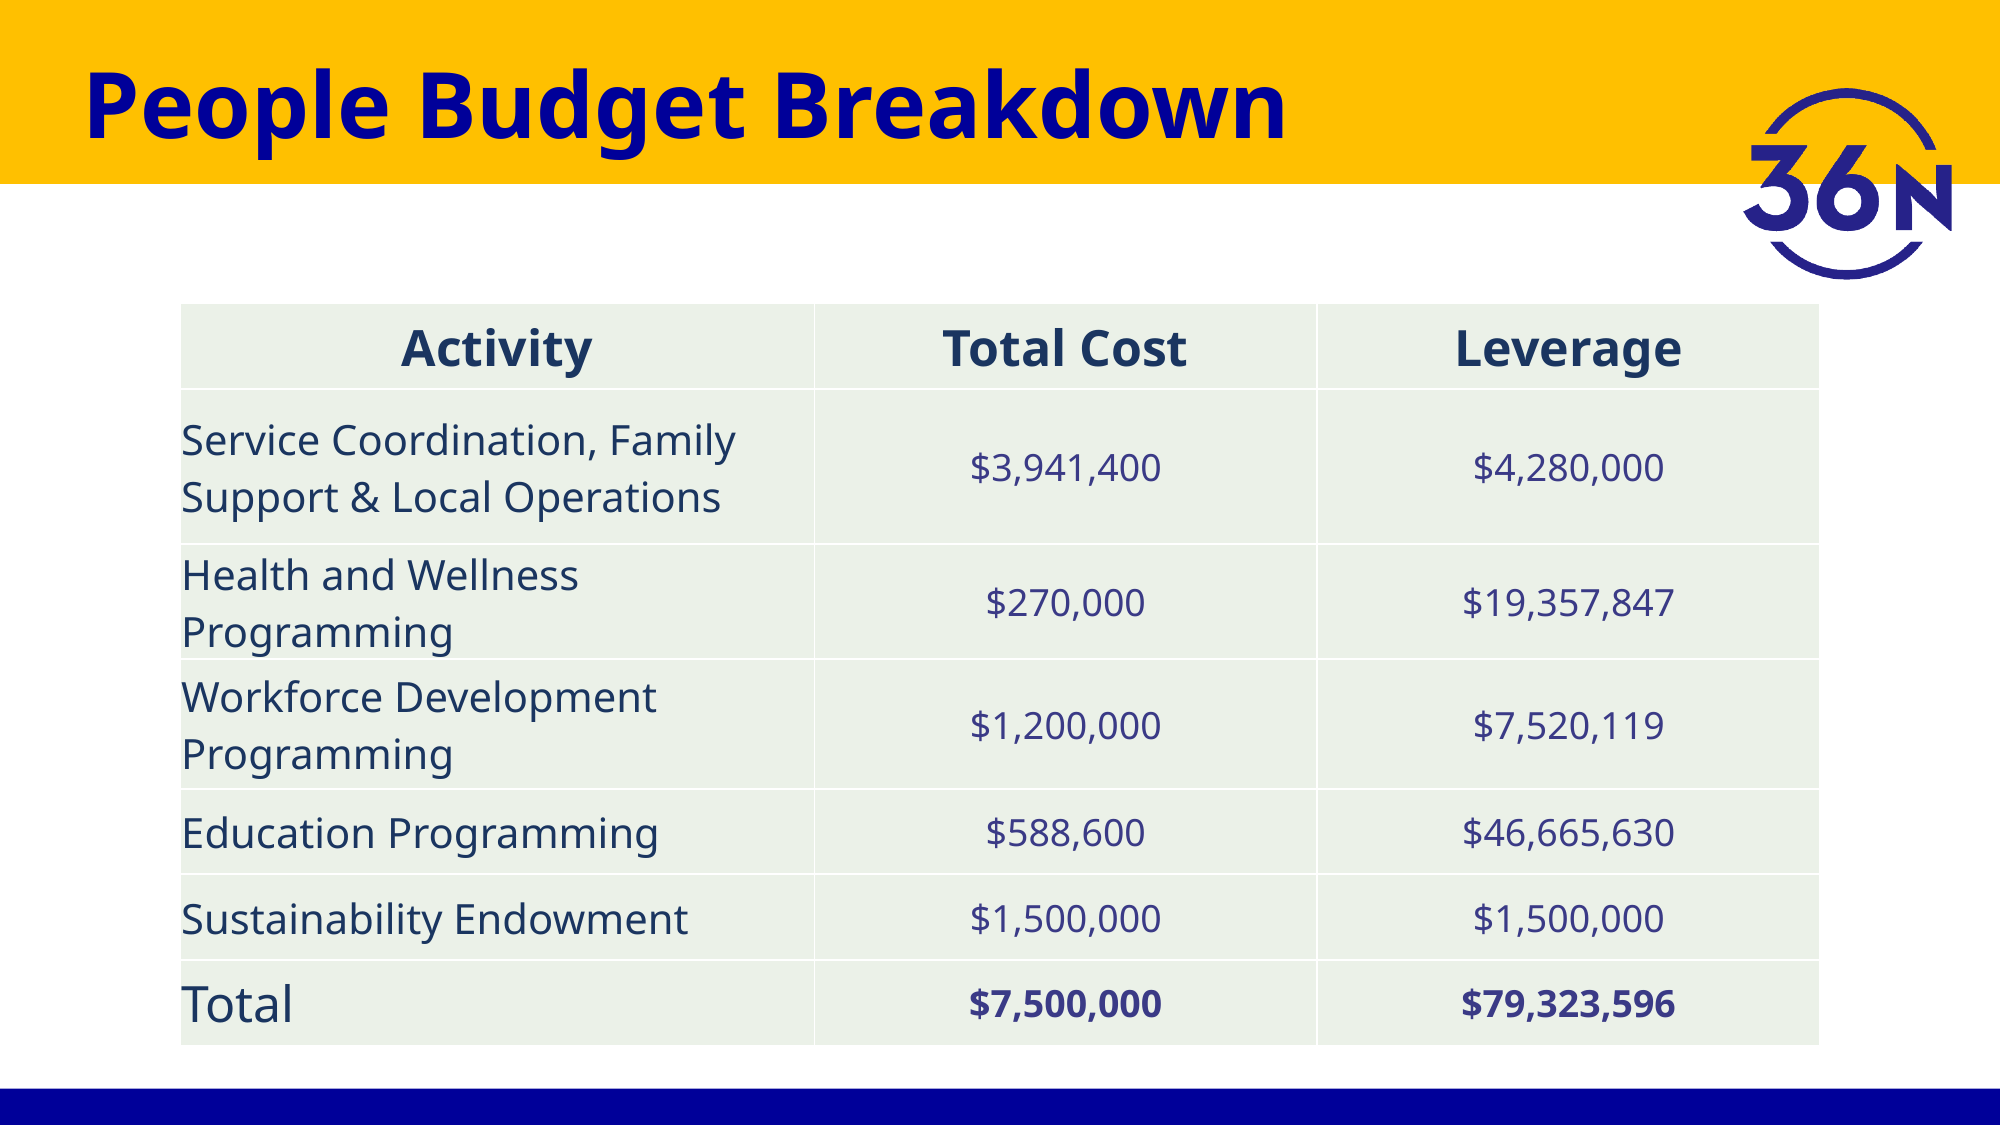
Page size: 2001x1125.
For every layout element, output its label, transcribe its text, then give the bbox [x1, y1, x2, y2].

table_cell $1,200,000 [815, 660, 1316, 788]
table_cell $19,357,847 [1318, 545, 1819, 658]
title People Budget Breakdown [67, 0, 1793, 218]
table_cell $79,323,596 [1318, 961, 1819, 1045]
table_header Activity [181, 304, 814, 388]
table_cell Service Coordination, Family Support & Local Operations [181, 390, 814, 543]
table_cell $4,280,000 [1318, 390, 1819, 543]
picture [1743, 88, 1952, 280]
table_cell Education Programming [181, 790, 814, 873]
table_cell $7,500,000 [815, 961, 1316, 1045]
table_cell $7,520,119 [1318, 660, 1819, 788]
table_cell Workforce Development Programming [181, 660, 814, 788]
table_cell Total [181, 961, 814, 1045]
table_header Total Cost [815, 304, 1316, 388]
table_cell $270,000 [815, 545, 1316, 658]
table_header Leverage [1318, 304, 1819, 388]
table_cell $1,500,000 [815, 875, 1316, 959]
table_cell $3,941,400 [815, 390, 1316, 543]
table_cell $588,600 [815, 790, 1316, 873]
table_cell $46,665,630 [1318, 790, 1819, 873]
table_cell Health and Wellness Programming [181, 545, 814, 658]
table_cell $1,500,000 [1318, 875, 1819, 959]
table_cell Sustainability Endowment [181, 875, 814, 959]
